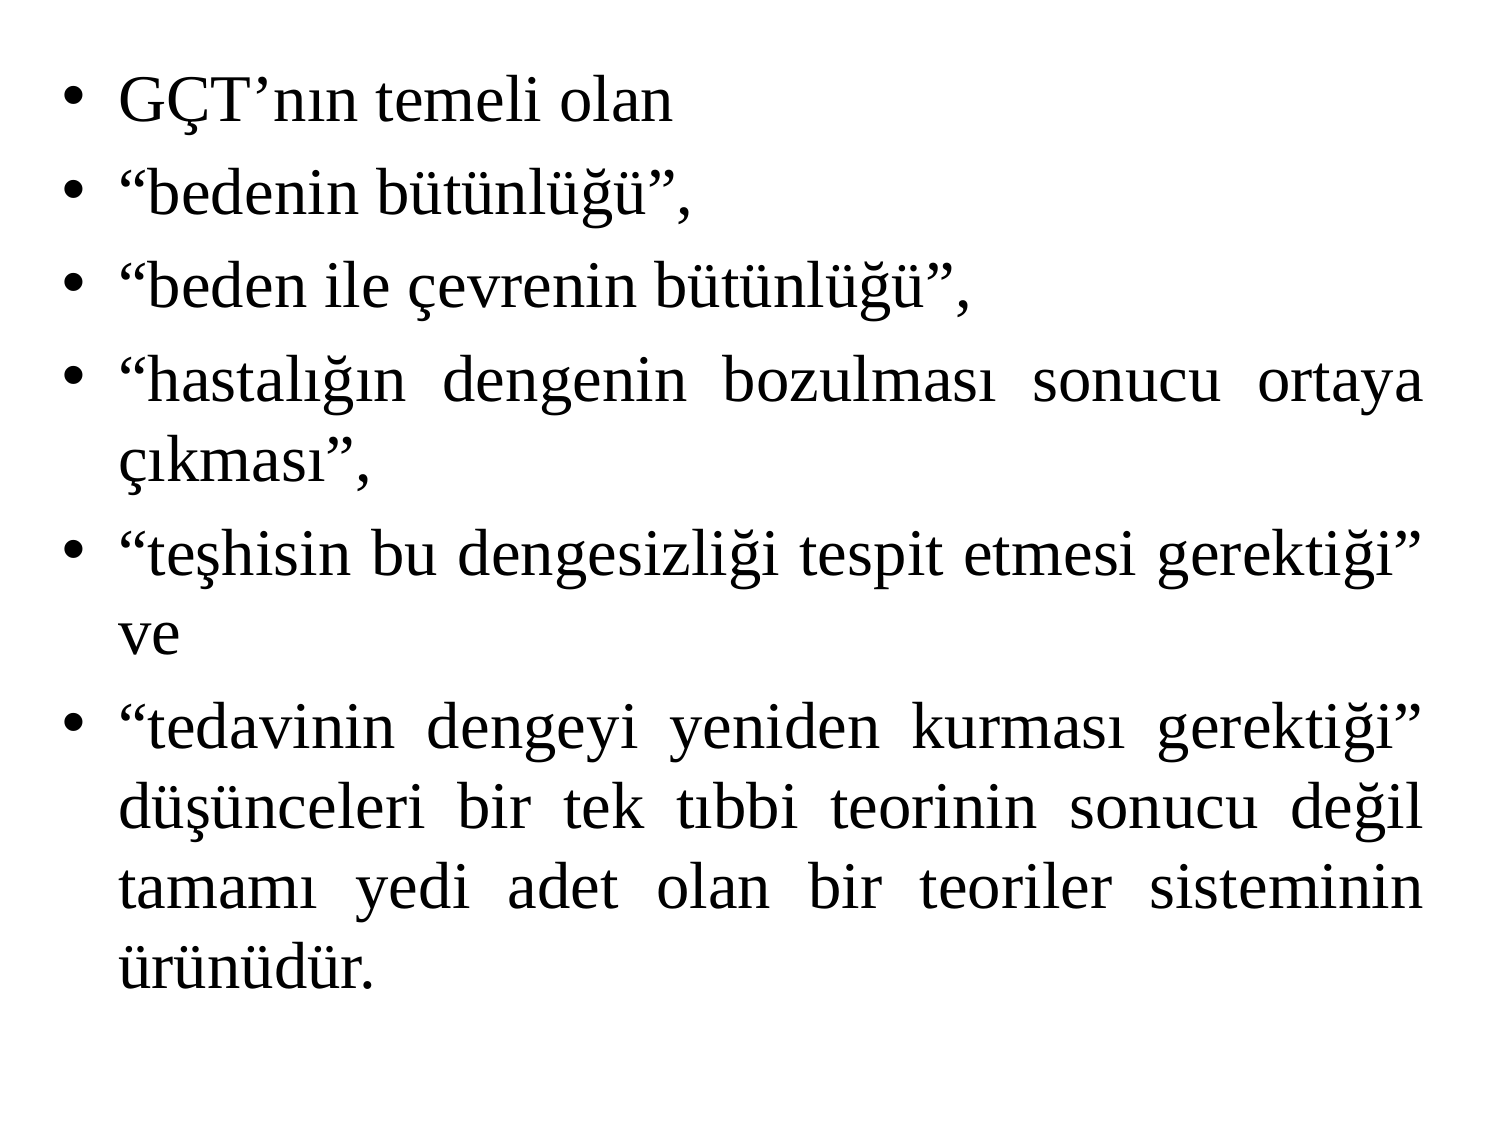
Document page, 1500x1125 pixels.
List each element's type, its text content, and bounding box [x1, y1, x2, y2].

list GÇT’nın temeli olan “bedenin bütünlüğü”, “beden ile çevrenin bütünlüğü”, “hastalığın dengenin bozulması sonucu ortaya çıkması”, “teşhisin bu dengesizliği tespit etmesi gerektiği” ve “tedavinin dengeyi yeniden kurması gerektiği” düşünceleri bir tek tıbbi teorinin sonucu değil tamamı yedi adet olan bir teoriler sisteminin ürünüdür. [46, 46, 1442, 1067]
